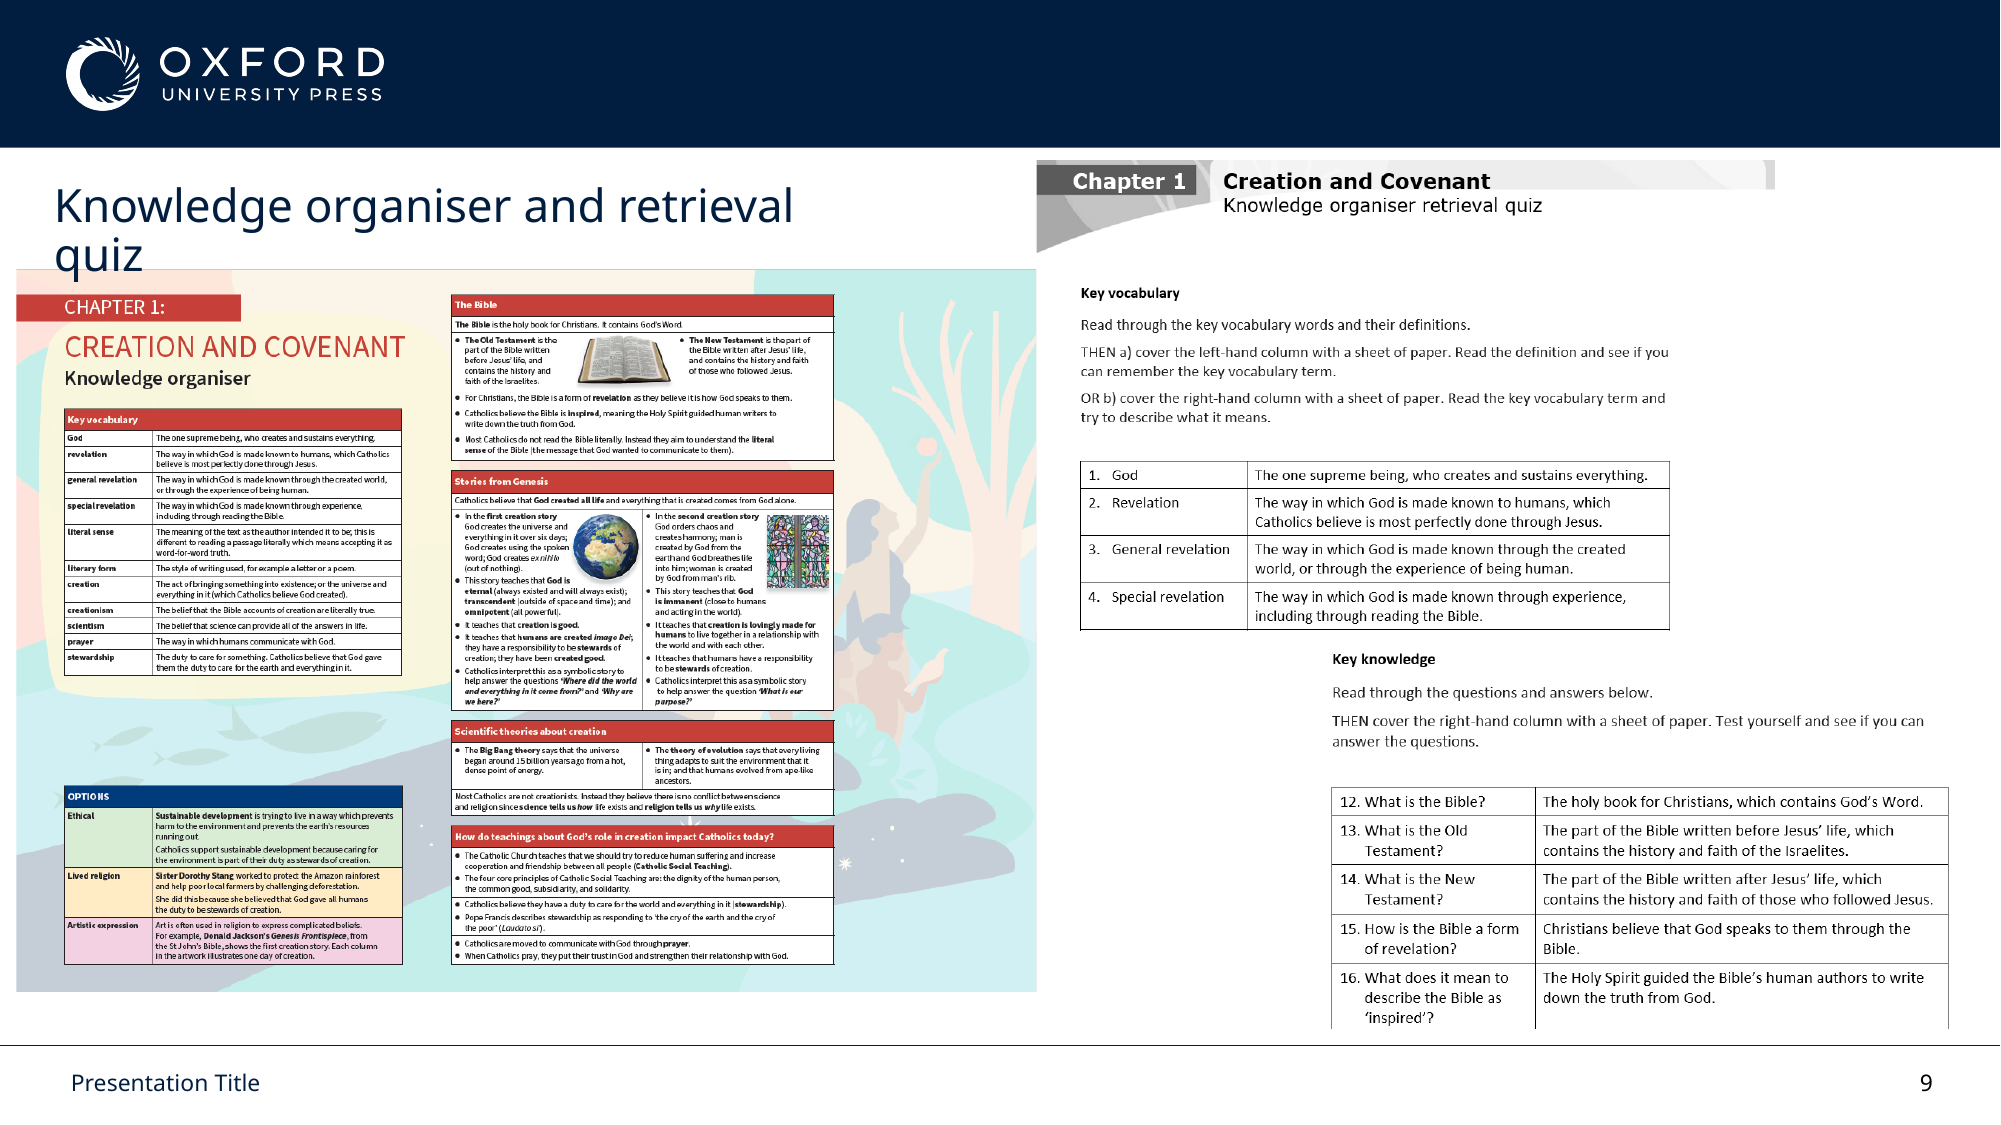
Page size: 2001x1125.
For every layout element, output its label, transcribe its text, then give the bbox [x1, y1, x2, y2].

picture [66, 37, 384, 111]
slide_number 9 [1854, 1068, 1933, 1099]
footer Presentation Title [70, 1068, 843, 1105]
picture [16, 160, 1775, 992]
picture [1289, 639, 1984, 1029]
title Knowledge organiser and retrieval quiz [54, 182, 895, 237]
